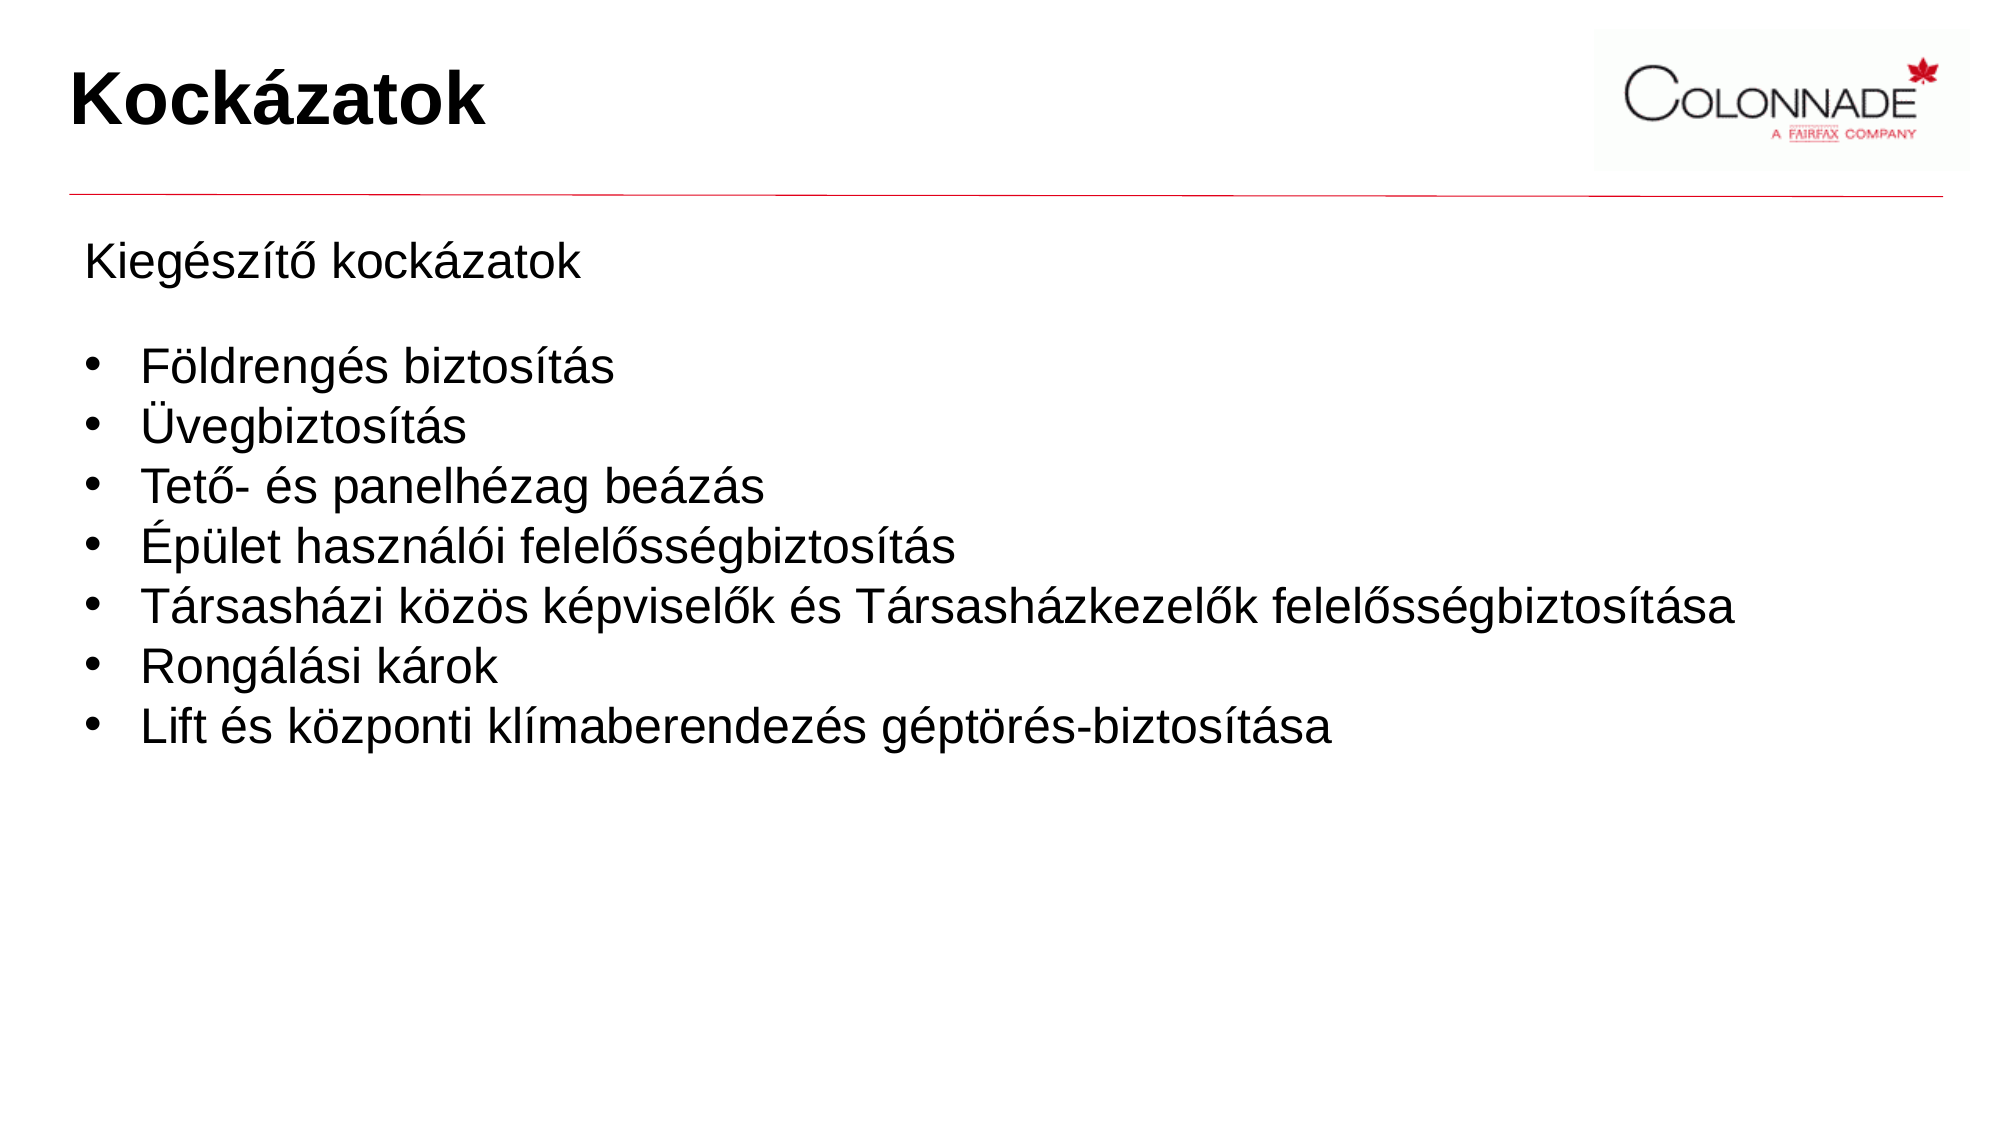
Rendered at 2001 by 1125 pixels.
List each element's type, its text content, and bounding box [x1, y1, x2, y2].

text_box Kiegészítő kockázatok Földrengés biztosítás Üvegbiztosítás Tető- és panelhézag beázás Épület használói felelősségbiztosítás Társasházi közös képviselők és Társasházkezelők felelősségbiztosítása Rongálási károk Lift és központi klímaberendezés géptörés-biztosítása [69, 220, 1871, 811]
picture [1594, 29, 1970, 171]
title Kockázatok [69, 51, 1446, 149]
